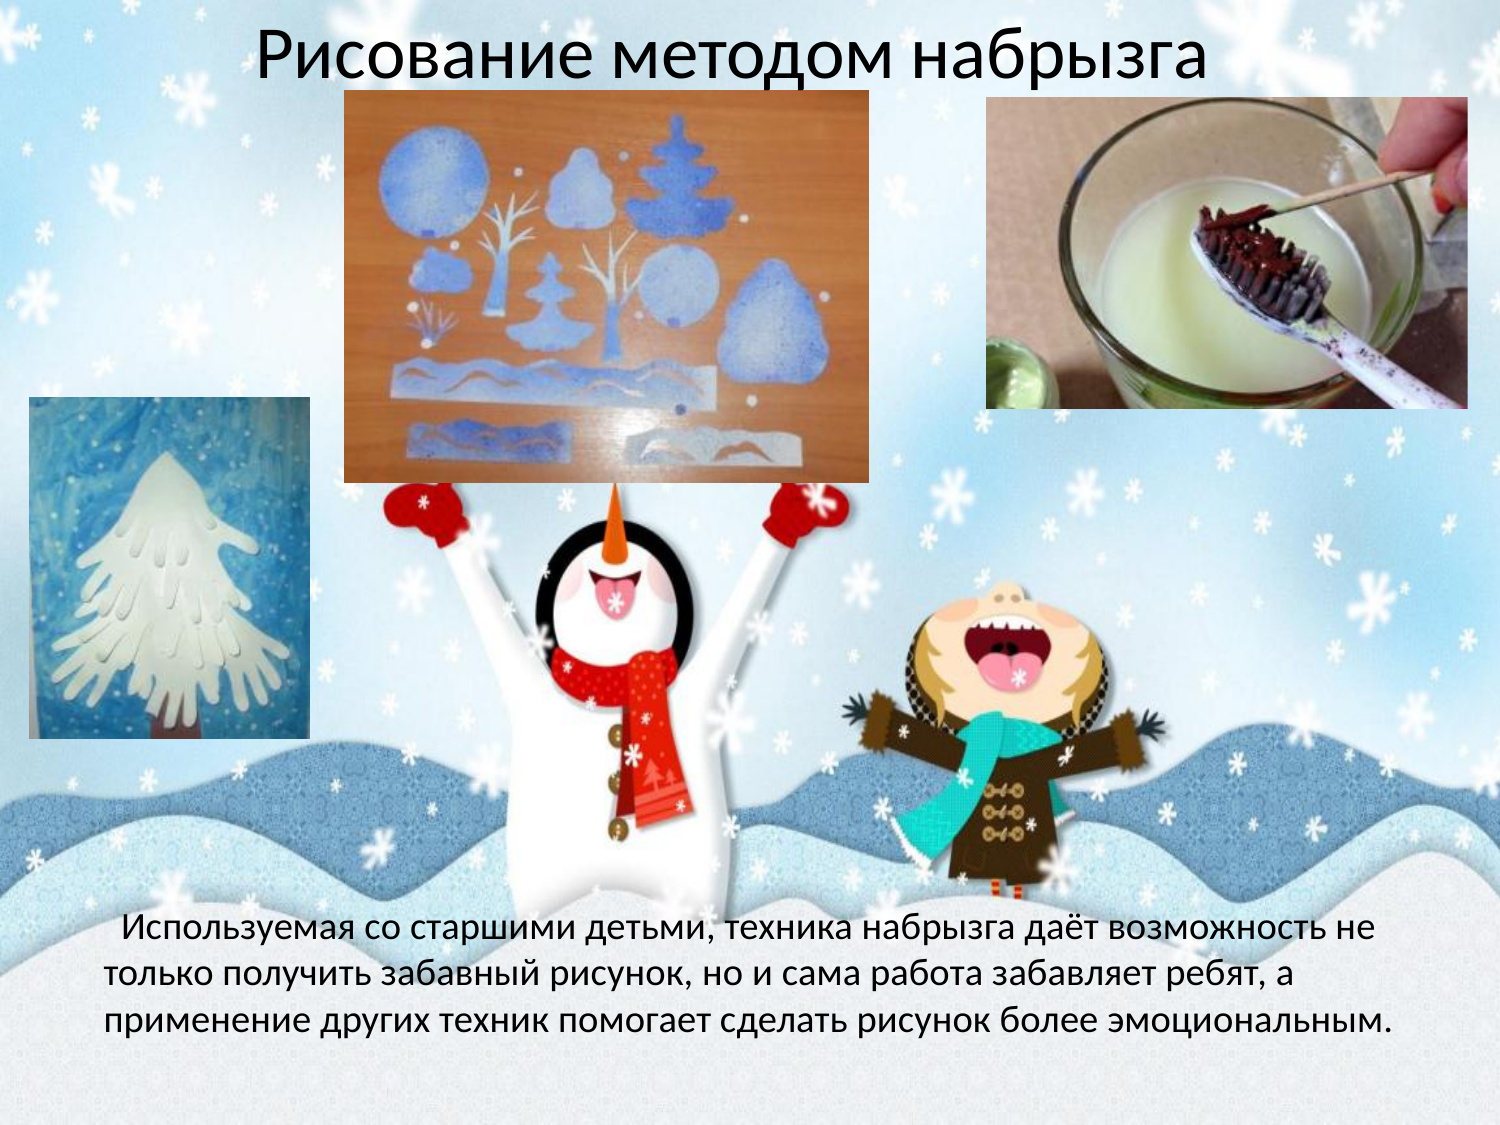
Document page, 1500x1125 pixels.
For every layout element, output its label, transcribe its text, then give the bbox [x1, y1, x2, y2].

list Используемая со старшими детьми, техника набрызга даёт возможность не только получить забавный рисунок, но и сама работа забавляет ребят, а применение других техник помогает сделать рисунок более эмоциональным. [88, 893, 1416, 1092]
text_box Рисование методом набрызга [29, 0, 1436, 101]
picture [0, 0, 1500, 1125]
